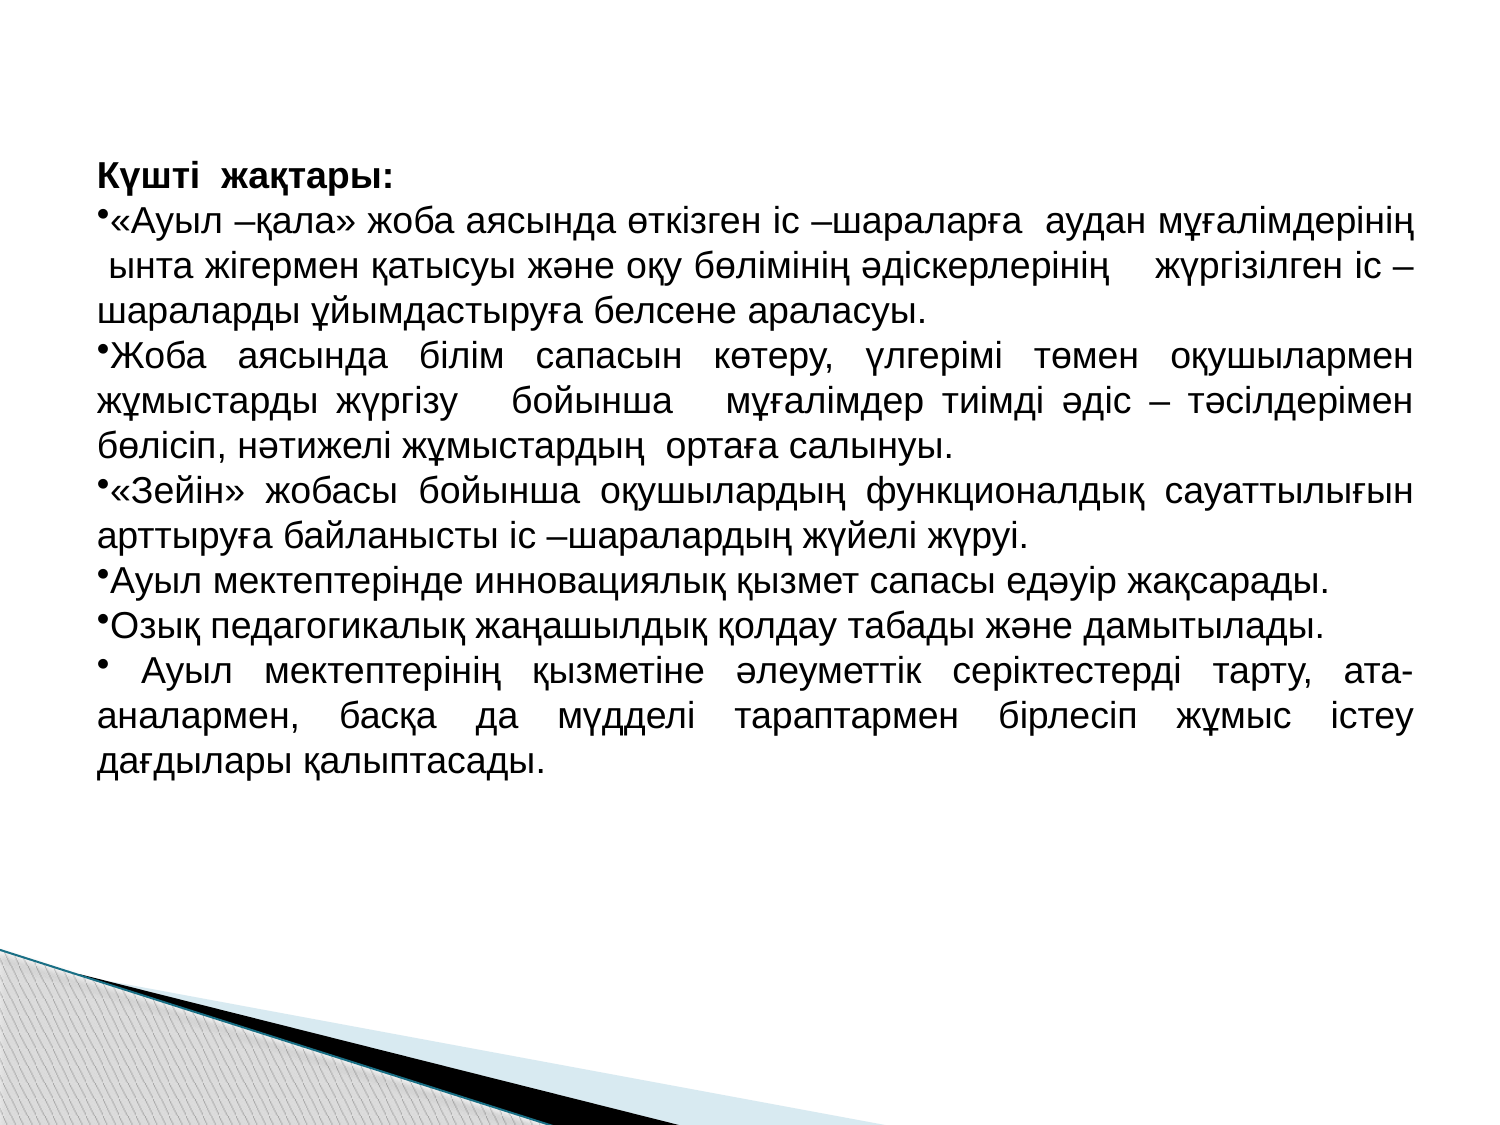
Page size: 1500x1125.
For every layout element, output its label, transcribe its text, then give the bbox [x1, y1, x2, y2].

text_box Күшті жақтары: «Ауыл –қала» жоба аясында өткізген іс –шараларға аудан мұғалімдерінің ынта жігермен қатысуы және оқу бөлімінің әдіскерлерінің жүргізілген іс – шараларды ұйымдастыруға белсене араласуы. Жоба аясында білім сапасын көтеру, үлгерімі төмен оқушылармен жұмыстарды жүргізу бойынша мұғалімдер тиімді әдіс – тәсілдерімен бөлісіп, нәтижелі жұмыстардың ортаға салынуы. «Зейін» жобасы бойынша оқушылардың функционалдық сауаттылығын арттыруға байланысты іс –шаралардың жүйелі жүруі. Ауыл мектептерінде инновациялық қызмет сапасы едәуір жақсарады. Озық педагогикалық жаңашылдық қолдау табады және дамытылады. Ауыл мектептерінің қызметіне әлеуметтік серіктестерді тарту, ата-аналармен, басқа да мүдделі тараптармен бірлесіп жұмыс істеу дағдылары қалыптасады. [81, 143, 1430, 789]
